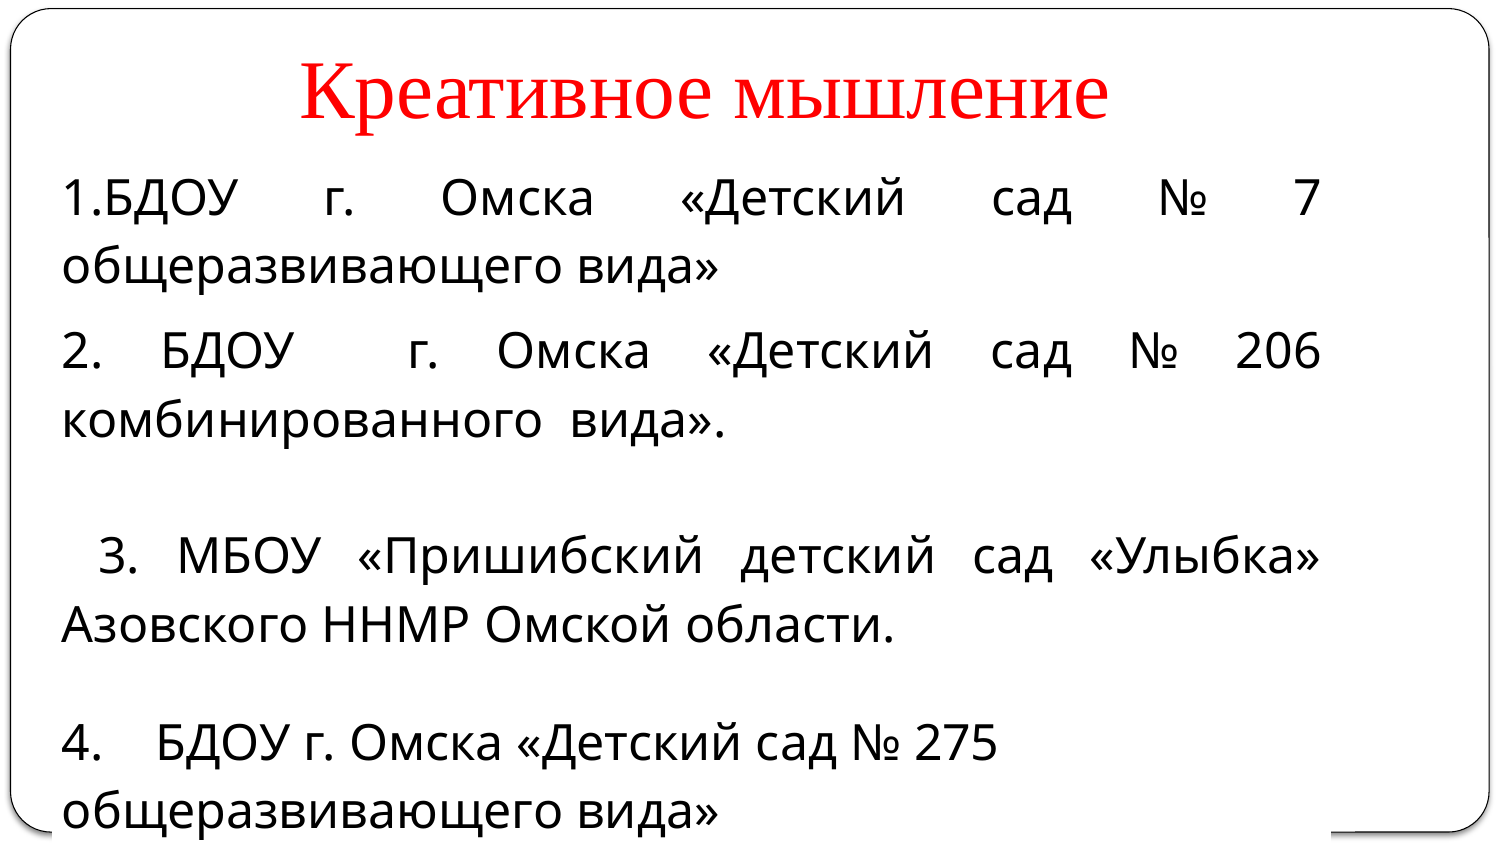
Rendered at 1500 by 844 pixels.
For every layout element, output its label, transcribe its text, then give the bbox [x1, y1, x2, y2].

table_cell 2. БДОУ г. Омска «Детский сад № 206 комбинированного вида». 3. МБОУ «Пришибский детский сад «Улыбка» Азовского ННМР Омской области. [54, 318, 1330, 706]
table_header 1.БДОУ г. Омска «Детский сад № 7 общеразвивающего вида» [54, 163, 1330, 313]
table_cell 4. БДОУ г. Омска «Детский сад № 275 общеразвивающего вида» [54, 708, 1330, 844]
title Креативное мышление [0, 8, 1411, 151]
